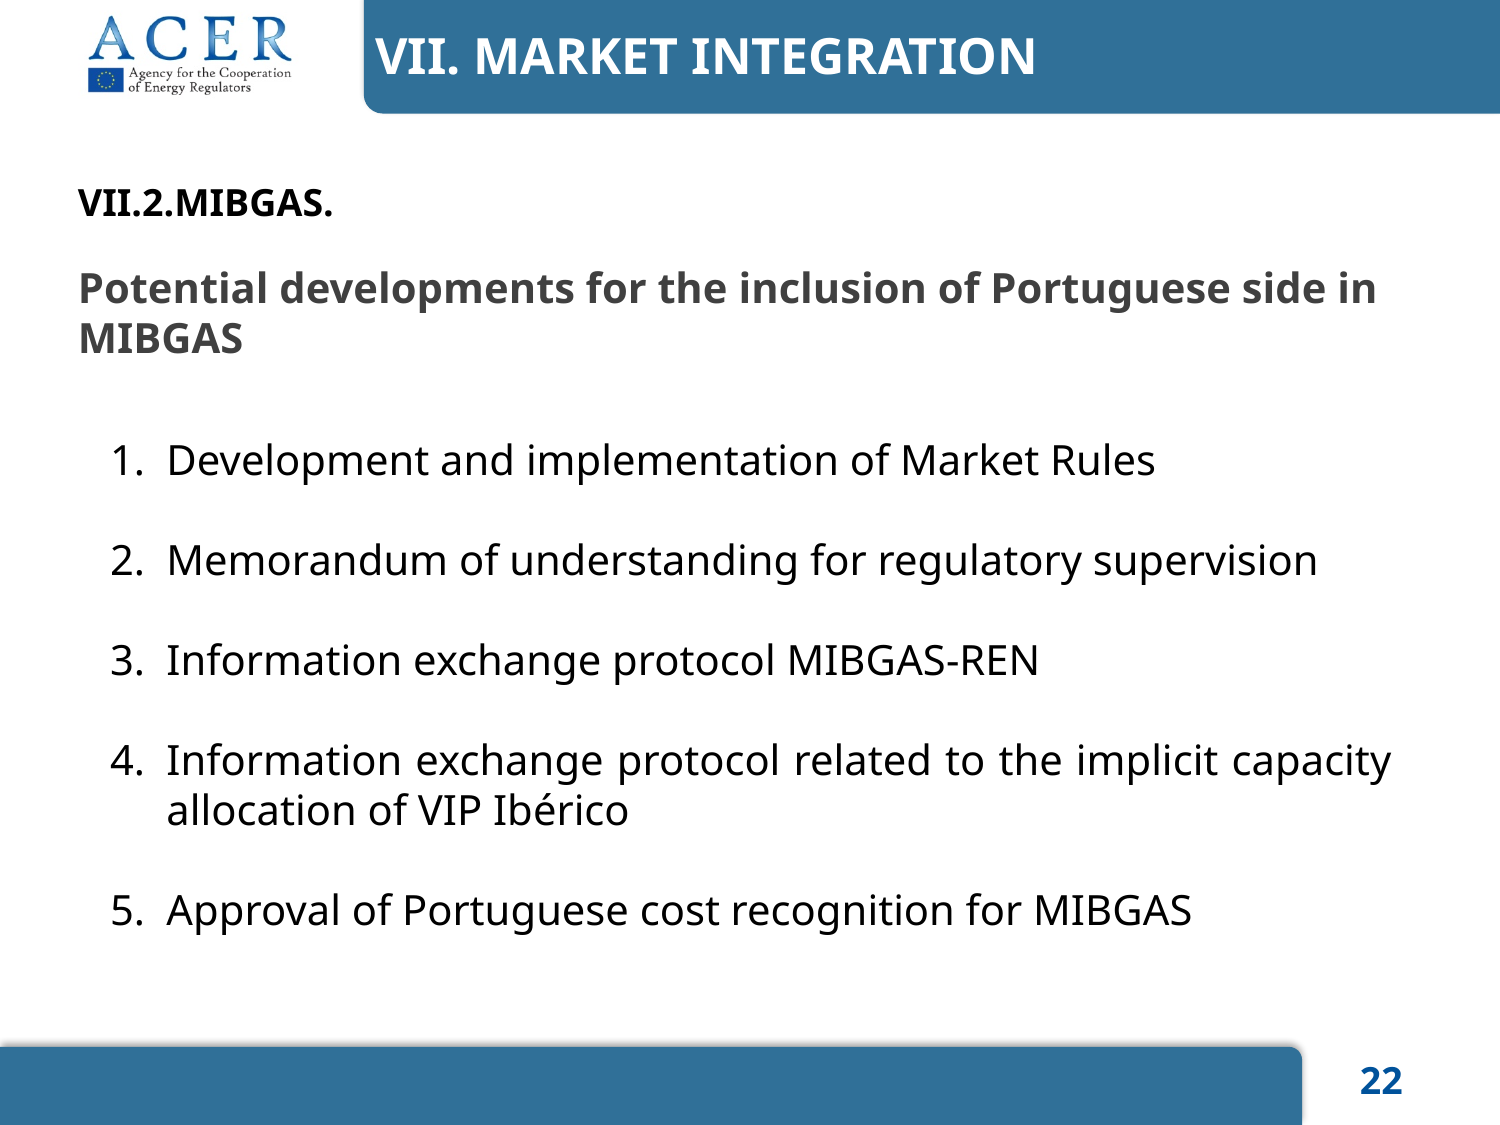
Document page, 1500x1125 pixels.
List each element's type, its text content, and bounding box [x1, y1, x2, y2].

text_box VII.2.MIBGAS. Potential developments for the inclusion of Portuguese side in MIBGAS [63, 114, 1439, 535]
picture [67, 0, 309, 110]
text_box VII. MARKET INTEGRATION [360, 1, 1500, 116]
text_box Development and implementation of Market Rules Memorandum of understanding for regulatory supervision Information exchange protocol MIBGAS-REN Information exchange protocol related to the implicit capacity allocation of VIP Ibérico Approval of Portuguese cost recognition for MIBGAS [95, 426, 1407, 942]
